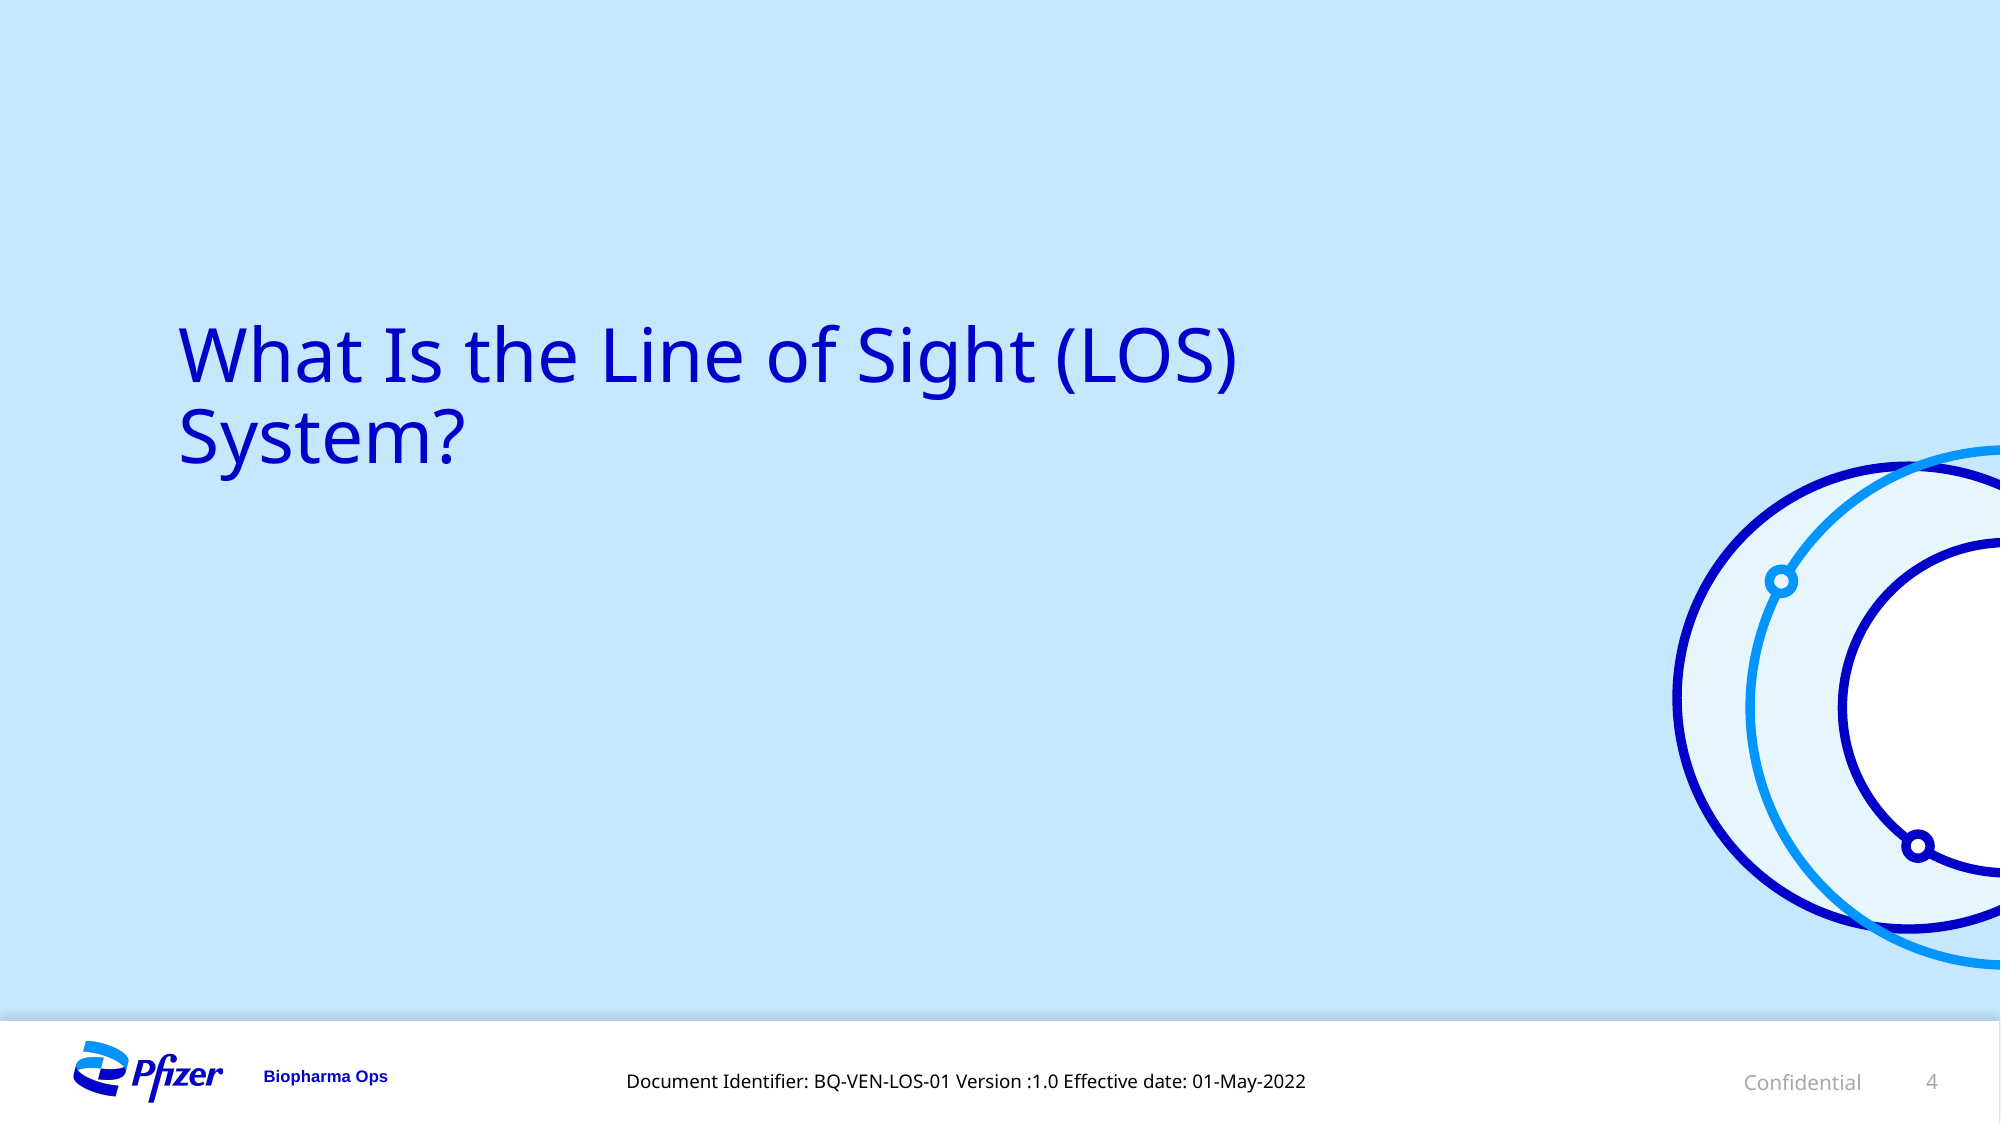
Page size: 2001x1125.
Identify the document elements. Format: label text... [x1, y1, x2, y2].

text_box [1677, 449, 2000, 965]
text_box Document Identifier: BQ-VEN-LOS-01 Version :1.0 Effective date: 01-May-2022 [611, 1062, 1330, 1100]
title What Is the Line of Sight (LOS) System? [164, 264, 1290, 487]
